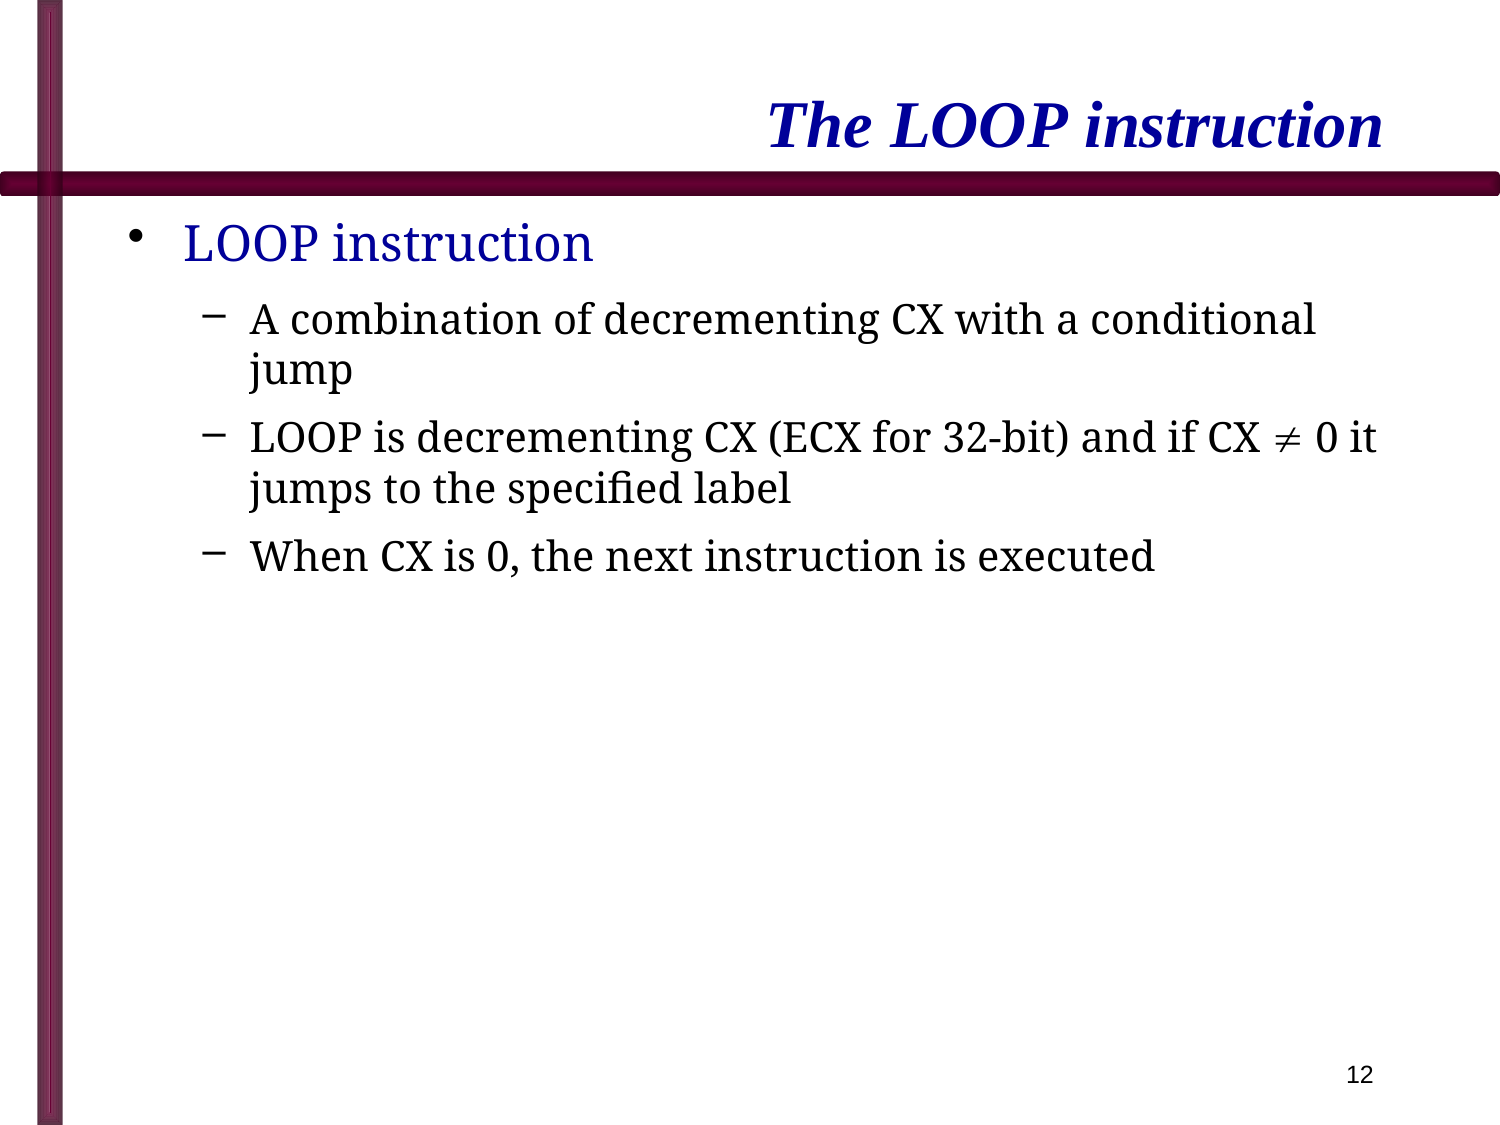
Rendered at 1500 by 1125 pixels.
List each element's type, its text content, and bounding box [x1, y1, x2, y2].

title The LOOP instruction [125, 24, 1400, 169]
list LOOP instruction A combination of decrementing CX with a conditional jump LOOP is decrementing CX (ECX for 32-bit) and if CX  0 it jumps to the specified label When CX is 0, the next instruction is executed [112, 204, 1438, 1000]
